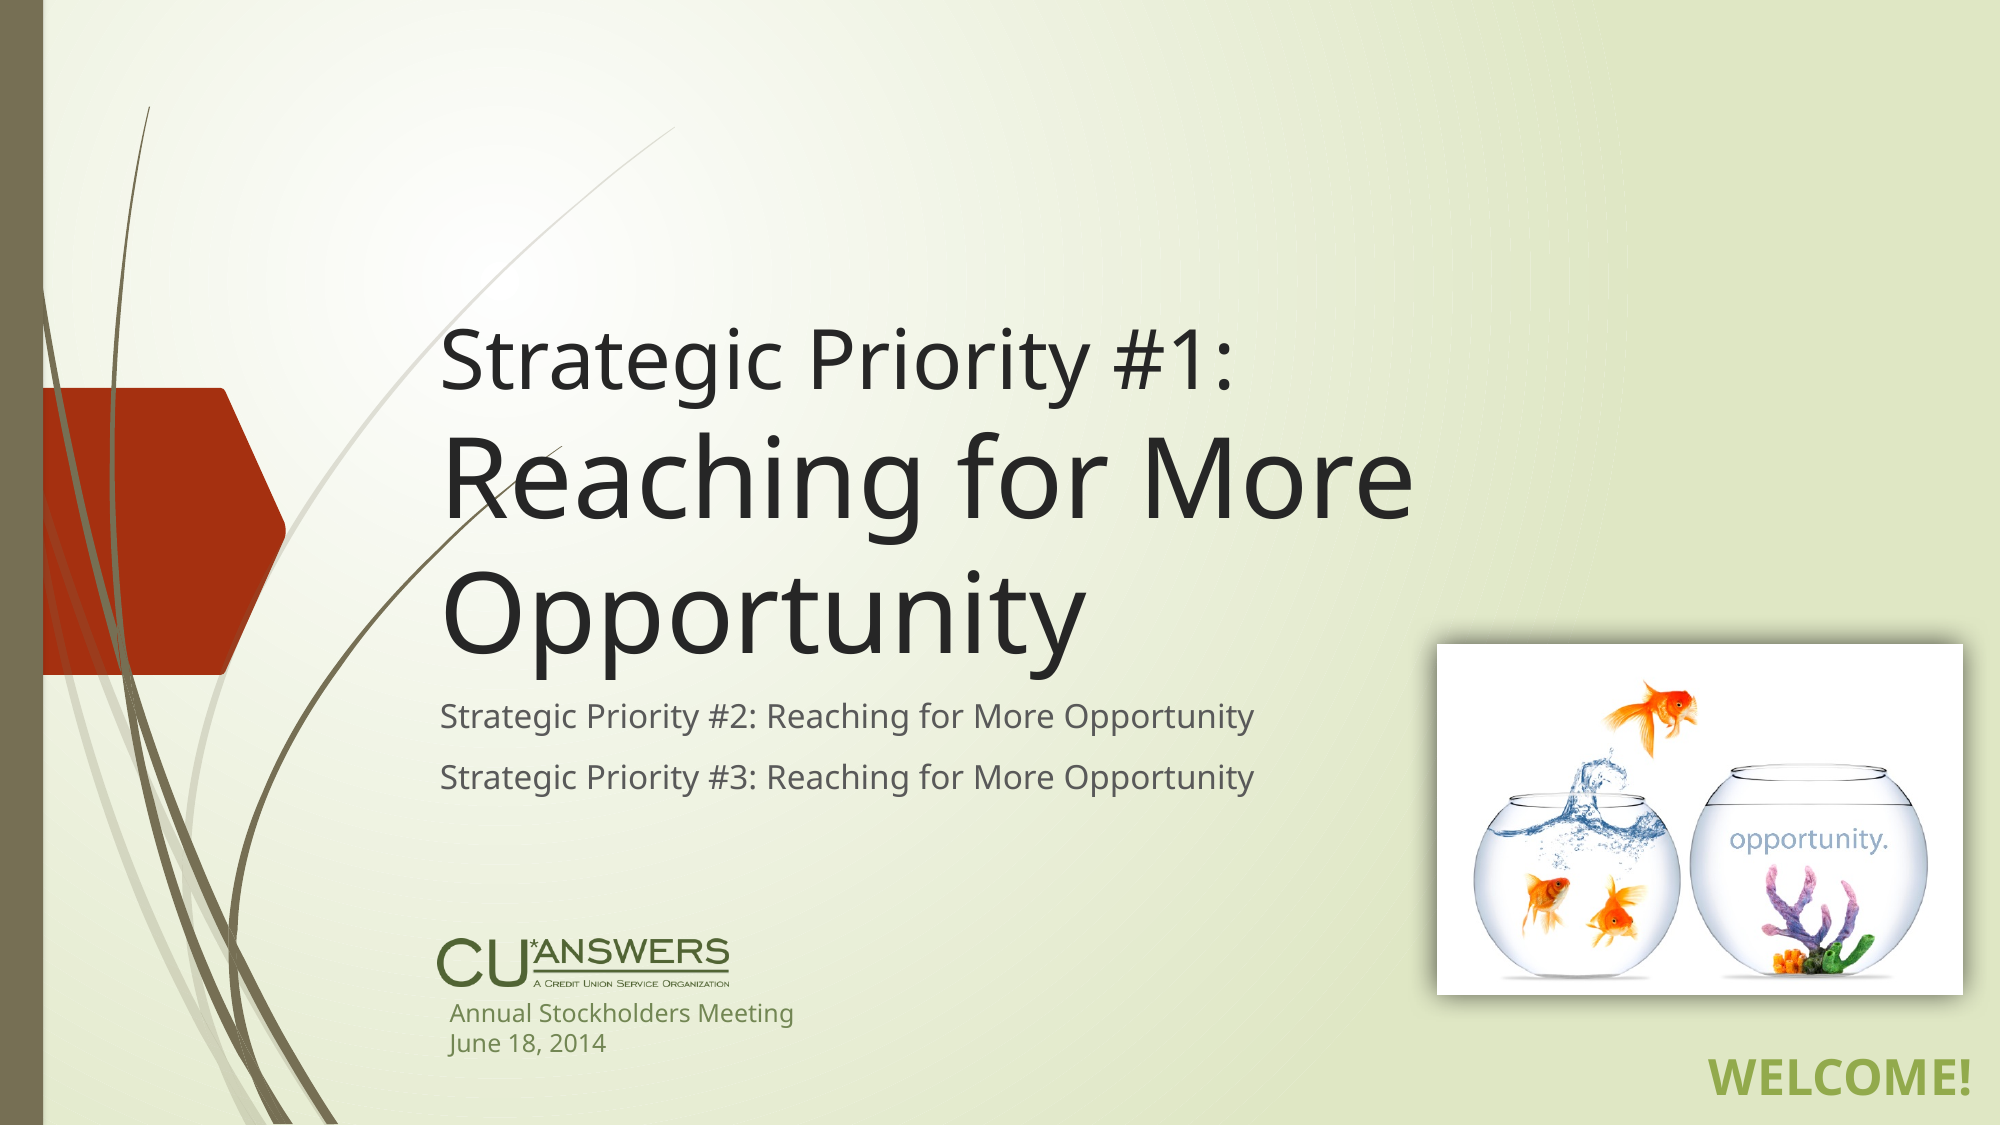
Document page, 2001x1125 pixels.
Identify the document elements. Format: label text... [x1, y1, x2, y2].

subtitle Strategic Priority #2: Reaching for More Opportunity Strategic Priority #3: Reaching for More Opportunity [424, 687, 1414, 873]
title Strategic Priority #1: Reaching for More Opportunity [424, 312, 1888, 684]
list Welcome! [924, 1037, 1988, 1100]
picture [437, 938, 729, 988]
picture [1437, 644, 1963, 995]
text_box Annual Stockholders Meeting June 18, 2014 [434, 990, 875, 1065]
